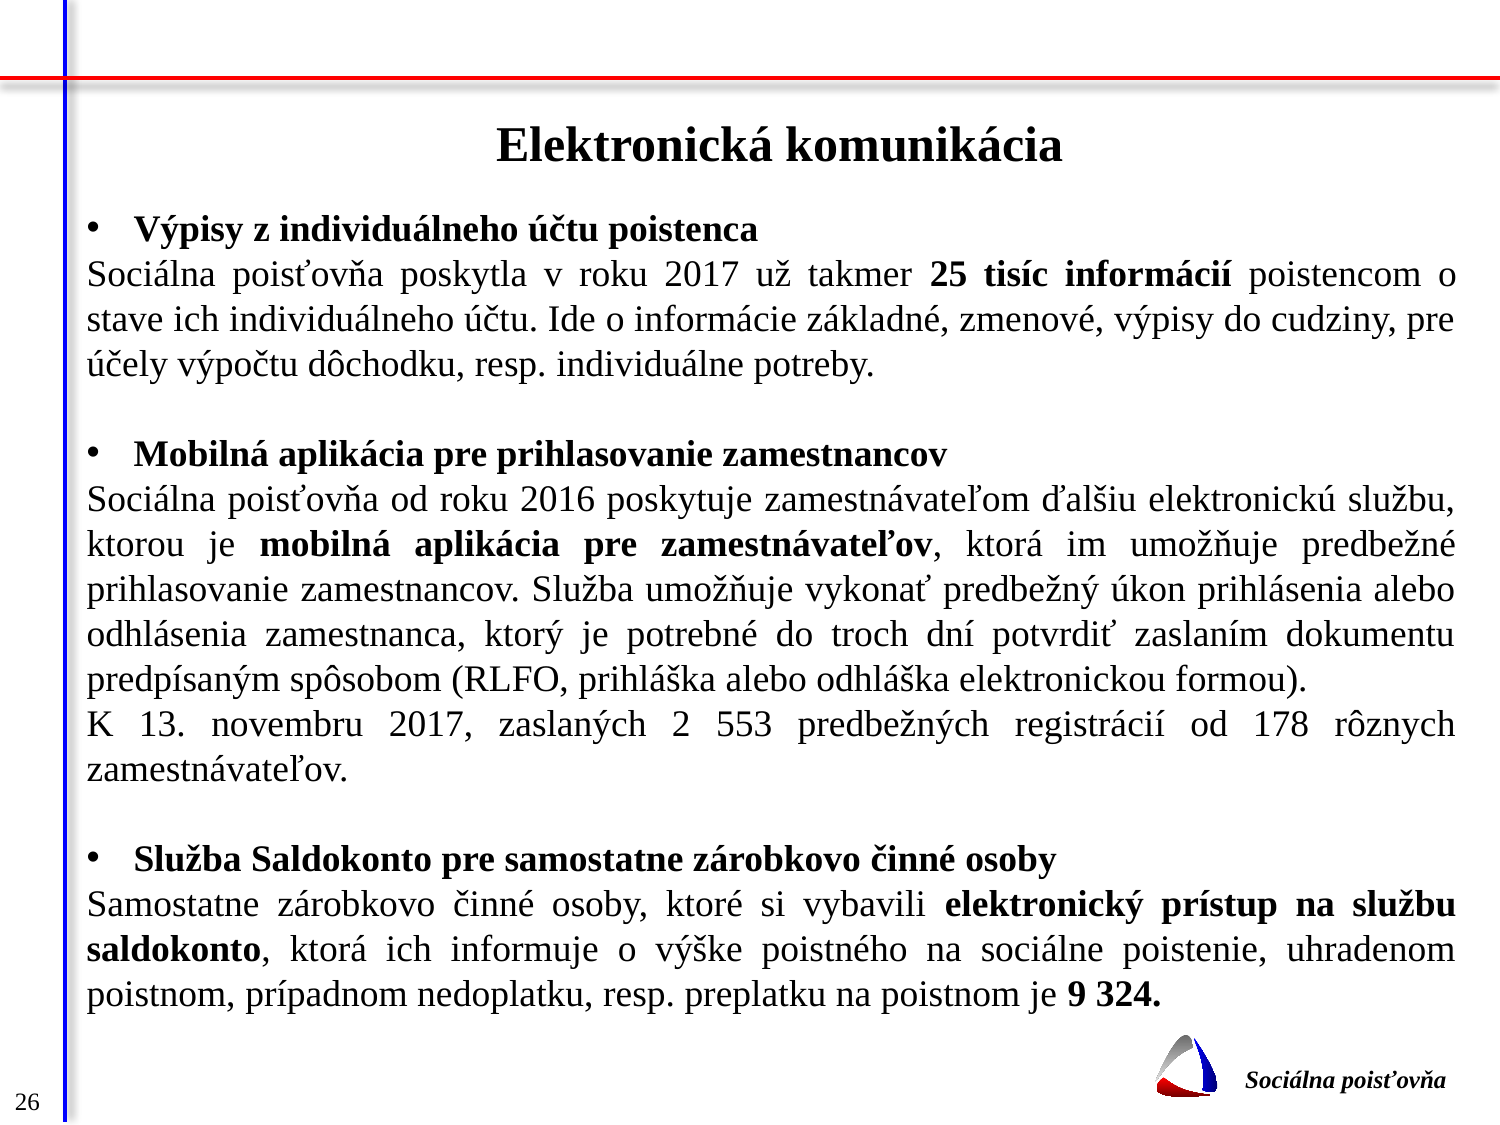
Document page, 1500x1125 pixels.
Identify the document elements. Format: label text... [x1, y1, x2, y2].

text_box Elektronická komunikácia [92, 103, 1469, 179]
text_box Výpisy z individuálneho účtu poistenca Sociálna poisťovňa poskytla v roku 2017 už takmer 25 tisíc informácií poistencom o stave ich individuálneho účtu. Ide o informácie základné, zmenové, výpisy do cudziny, pre účely výpočtu dôchodku, resp. individuálne potreby. Mobilná aplikácia pre prihlasovanie zamestnancov Sociálna poisťovňa od roku 2016 poskytuje zamestnávateľom ďalšiu elektronickú službu, ktorou je mobilná aplikácia pre zamestnávateľov, ktorá im umožňuje predbežné prihlasovanie zamestnancov. Služba umožňuje vykonať predbežný úkon prihlásenia alebo odhlásenia zamestnanca, ktorý je potrebné do troch dní potvrdiť zaslaním dokumentu predpísaným spôsobom (RLFO, prihláška alebo odhláška elektronickou formou). K 13. novembru 2017, zaslaných 2 553 predbežných registrácií od 178 rôznych zamestnávateľov. Služba Saldokonto pre samostatne zárobkovo činné osoby Samostatne zárobkovo činné osoby, ktoré si vybavili elektronický prístup na službu saldokonto, ktorá ich informuje o výške poistného na sociálne poistenie, uhradenom poistnom, prípadnom nedoplatku, resp. preplatku na poistnom je 9 324. [71, 196, 1472, 1021]
